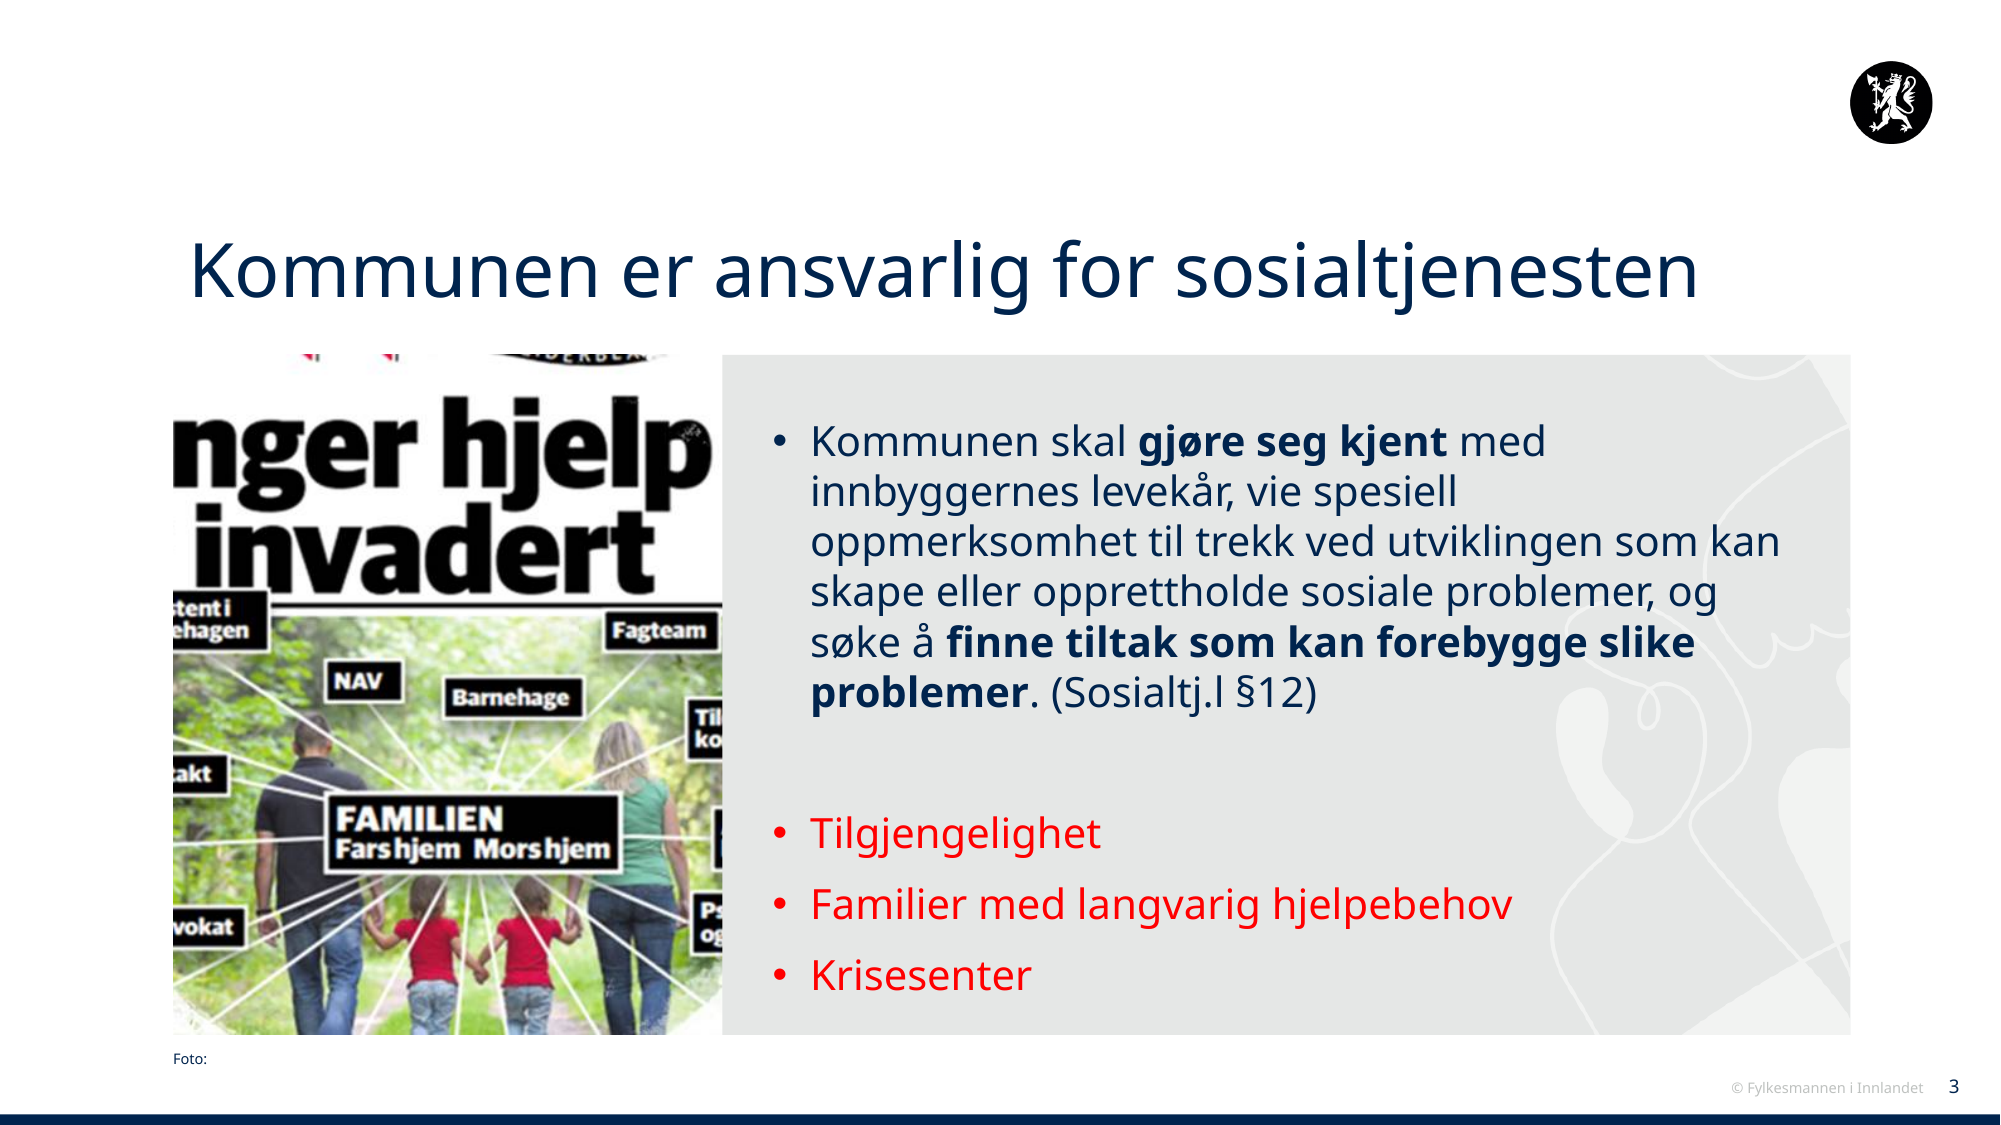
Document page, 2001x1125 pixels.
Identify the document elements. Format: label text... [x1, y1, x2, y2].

picture [1550, 355, 1851, 1035]
list Kommunen skal gjøre seg kjent med innbyggernes levekår, vie spesiell oppmerksomhet til trekk ved utviklingen som kan skape eller opprettholde sosiale problemer, og søke å finne tiltak som kan forebygge slike problemer. (Sosialtj.l §12) Tilgjengelighet Familier med langvarig hjelpebehov Krisesenter [757, 407, 1808, 997]
title Kommunen er ansvarlig for sosialtjenesten [173, 143, 1827, 320]
picture [1850, 61, 1934, 144]
picture [172, 354, 723, 1036]
